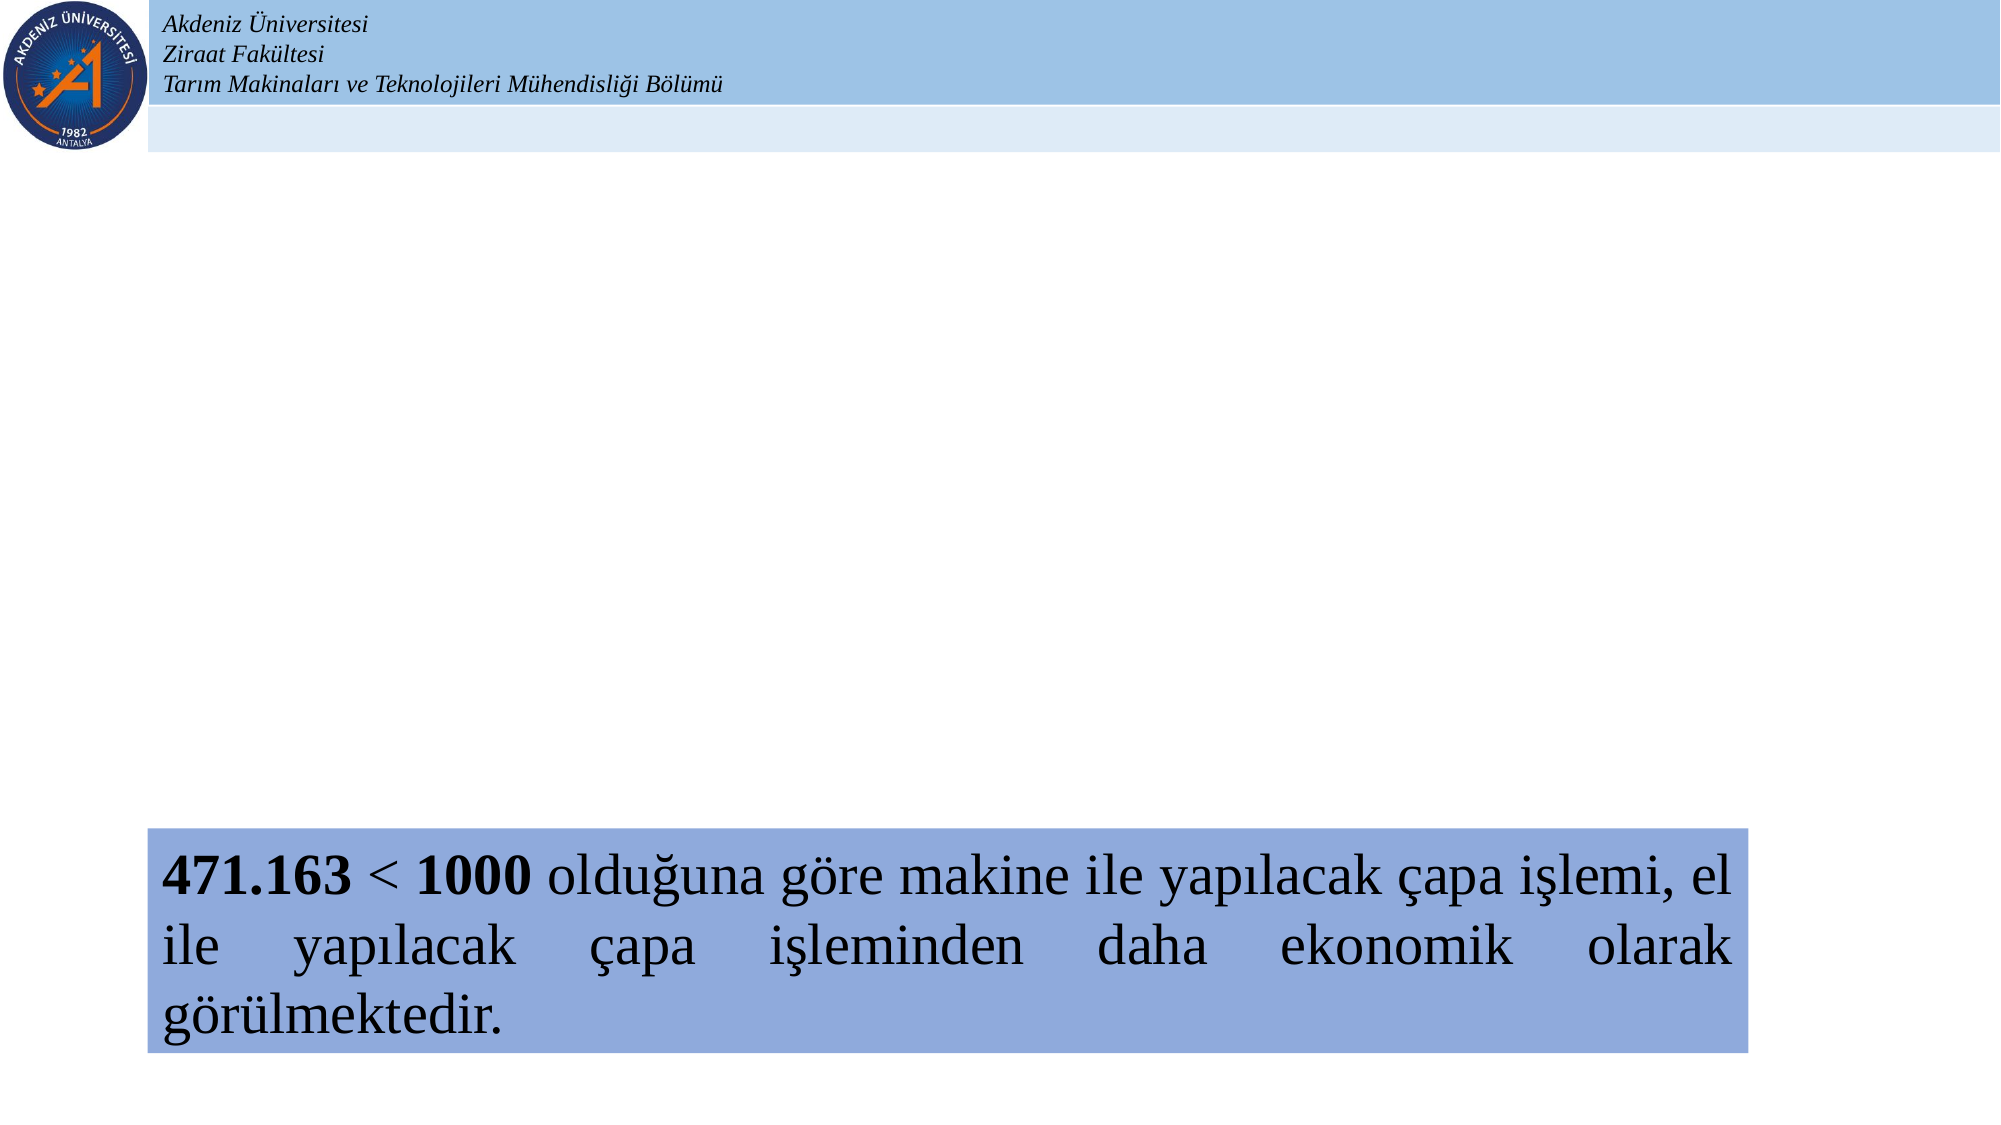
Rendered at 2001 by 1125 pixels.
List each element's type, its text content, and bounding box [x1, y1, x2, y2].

text_box 471.163 < 1000 olduğuna göre makine ile yapılacak çapa işlemi, el ile yapılacak çapa işleminden daha ekonomik olarak görülmektedir. [147, 828, 1749, 1054]
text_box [0, 0, 2000, 153]
